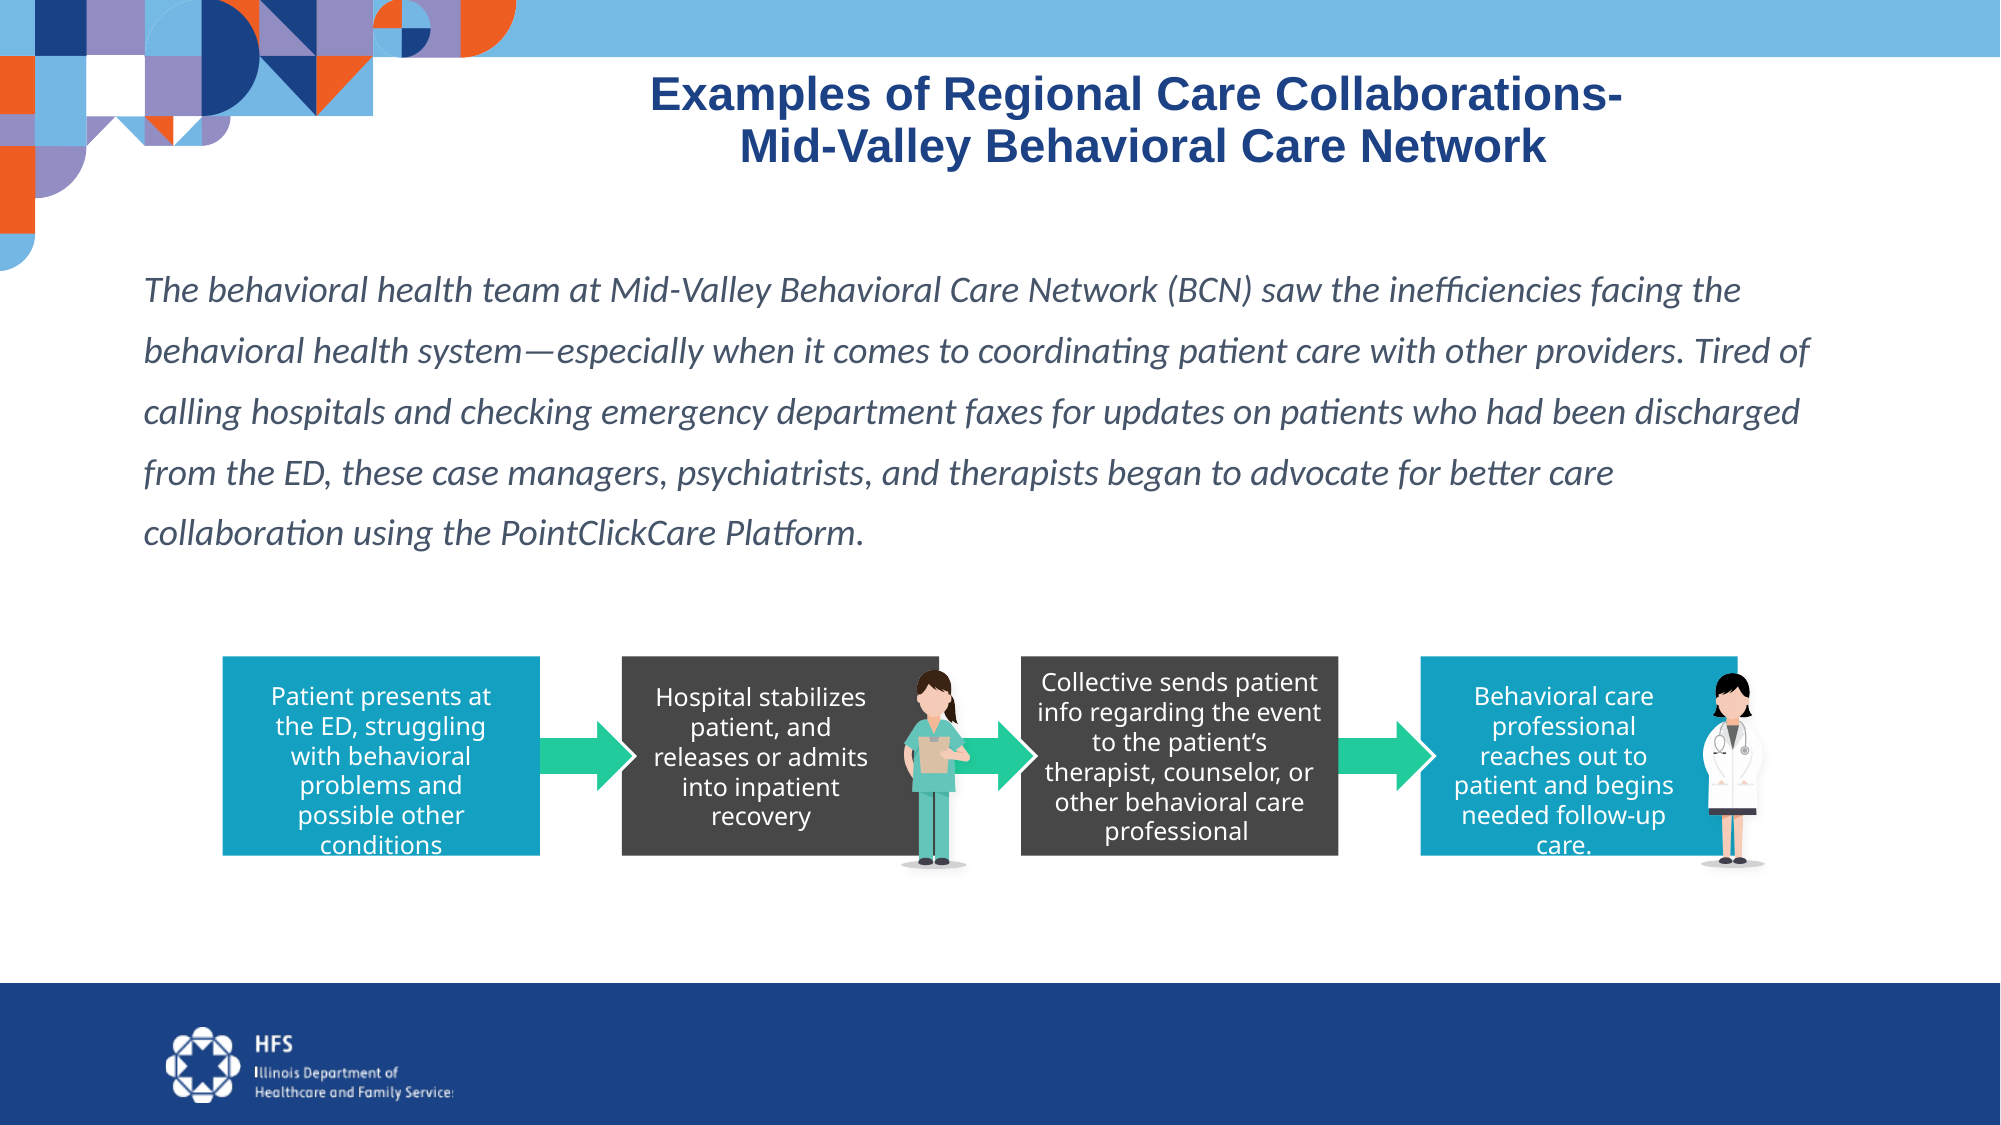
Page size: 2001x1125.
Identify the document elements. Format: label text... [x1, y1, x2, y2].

picture [901, 670, 970, 870]
text_box Collective sends patient info regarding the event to the patient’s therapist, counselor, or other behavioral care professional [1021, 656, 1339, 856]
title Examples of Regional Care Collaborations- Mid-Valley Behavioral Care Network [549, 62, 1739, 180]
text_box Behavioral care professional reaches out to patient and begins needed follow-up care. [1431, 672, 1697, 868]
text_box [973, 716, 1036, 796]
text_box [621, 656, 940, 856]
text_box The behavioral health team at Mid-Valley Behavioral Care Network (BCN) saw the inefficiencies facing the behavioral health system—especially when it comes to coordinating patient care with other providers. Tired of calling hospitals and checking emergency department faxes for updates on patients who had been discharged from the ED, these case managers, psychiatrists, and therapists began to advocate for better care collaboration using the PointClickCare Platform. [128, 242, 1832, 561]
text_box [222, 656, 540, 856]
picture [0, 0, 518, 271]
text_box [1339, 716, 1431, 796]
text_box Hospital stabilizes patient, and releases or admits into inpatient recovery [636, 672, 886, 840]
text_box [540, 716, 635, 796]
text_box [1420, 656, 1738, 856]
picture [1701, 673, 1765, 868]
text_box Patient presents at the ED, struggling with behavioral problems and possible other conditions [242, 672, 521, 868]
